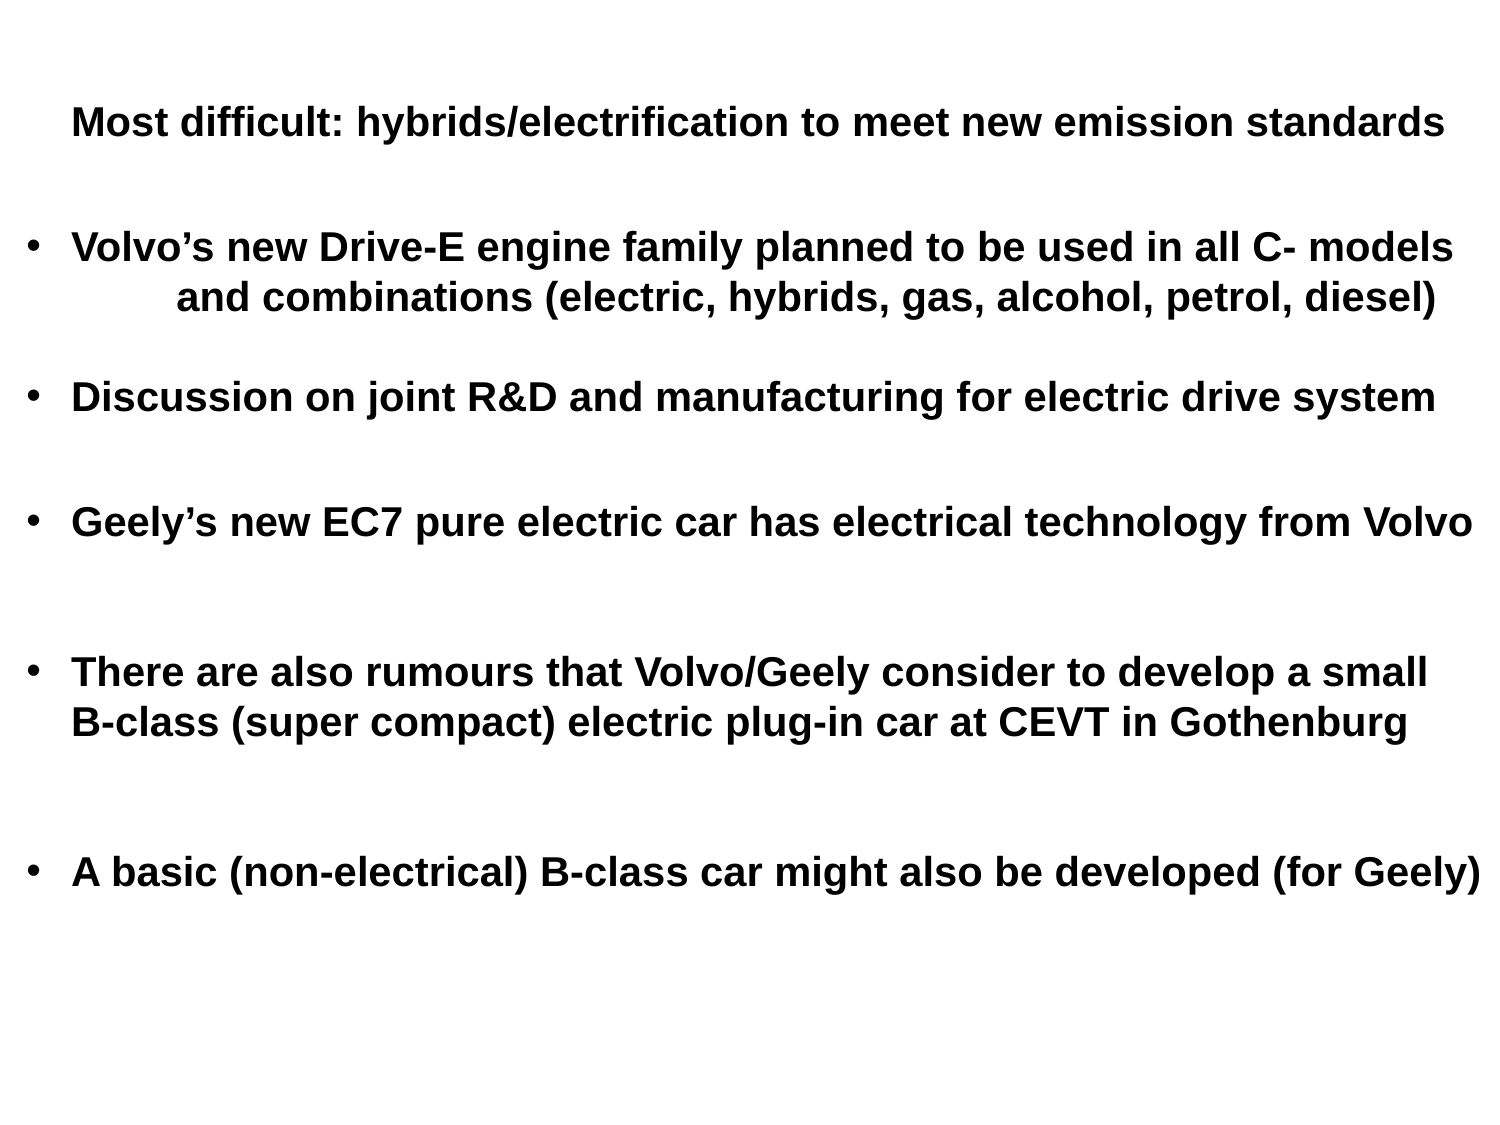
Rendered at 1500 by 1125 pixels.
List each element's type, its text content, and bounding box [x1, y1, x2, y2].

text_box Most difficult: hybrids/electrification to meet new emission standards Volvo’s new Drive-E engine family planned to be used in all C- models and combinations (electric, hybrids, gas, alcohol, petrol, diesel) Discussion on joint R&D and manufacturing for electric drive system Geely’s new EC7 pure electric car has electrical technology from Volvo There are also rumours that Volvo/Geely consider to develop a small B-class (super compact) electric plug-in car at CEVT in Gothenburg A basic (non-electrical) B-class car might also be developed (for Geely) [0, 42, 1500, 1038]
